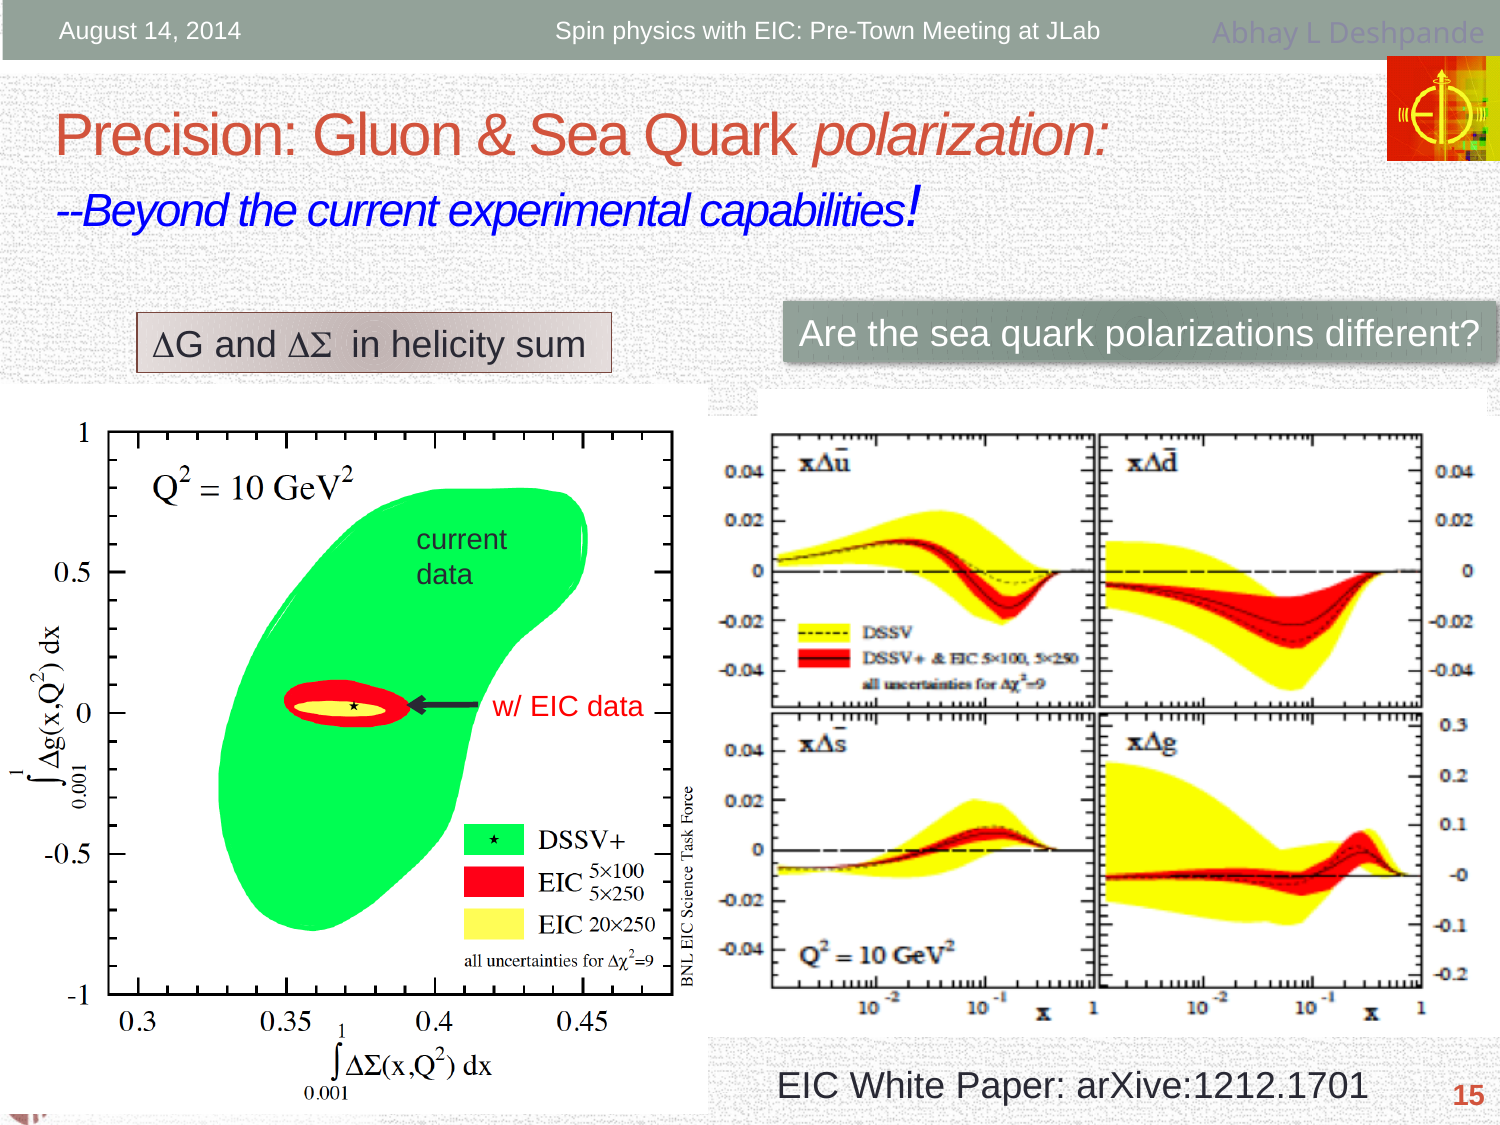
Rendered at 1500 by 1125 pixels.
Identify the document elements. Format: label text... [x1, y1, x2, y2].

text_box Are the sea quark polarizations different? [783, 301, 1496, 362]
picture [694, 389, 1500, 1037]
text_box EIC White Paper: arXive:1212.1701 [761, 1053, 1385, 1114]
footer Spin physics with EIC: Pre-Town Meeting at JLab [365, 3, 1124, 57]
text_box DG and DS in helicity sum [136, 312, 612, 373]
picture [1387, 56, 1500, 162]
slide_number 15 [1325, 1067, 1500, 1121]
title Precision: Gluon & Sea Quark polarization: --Beyond the current experimental capabilities! [39, 87, 1466, 250]
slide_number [43, 3, 365, 57]
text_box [0, 384, 708, 1115]
